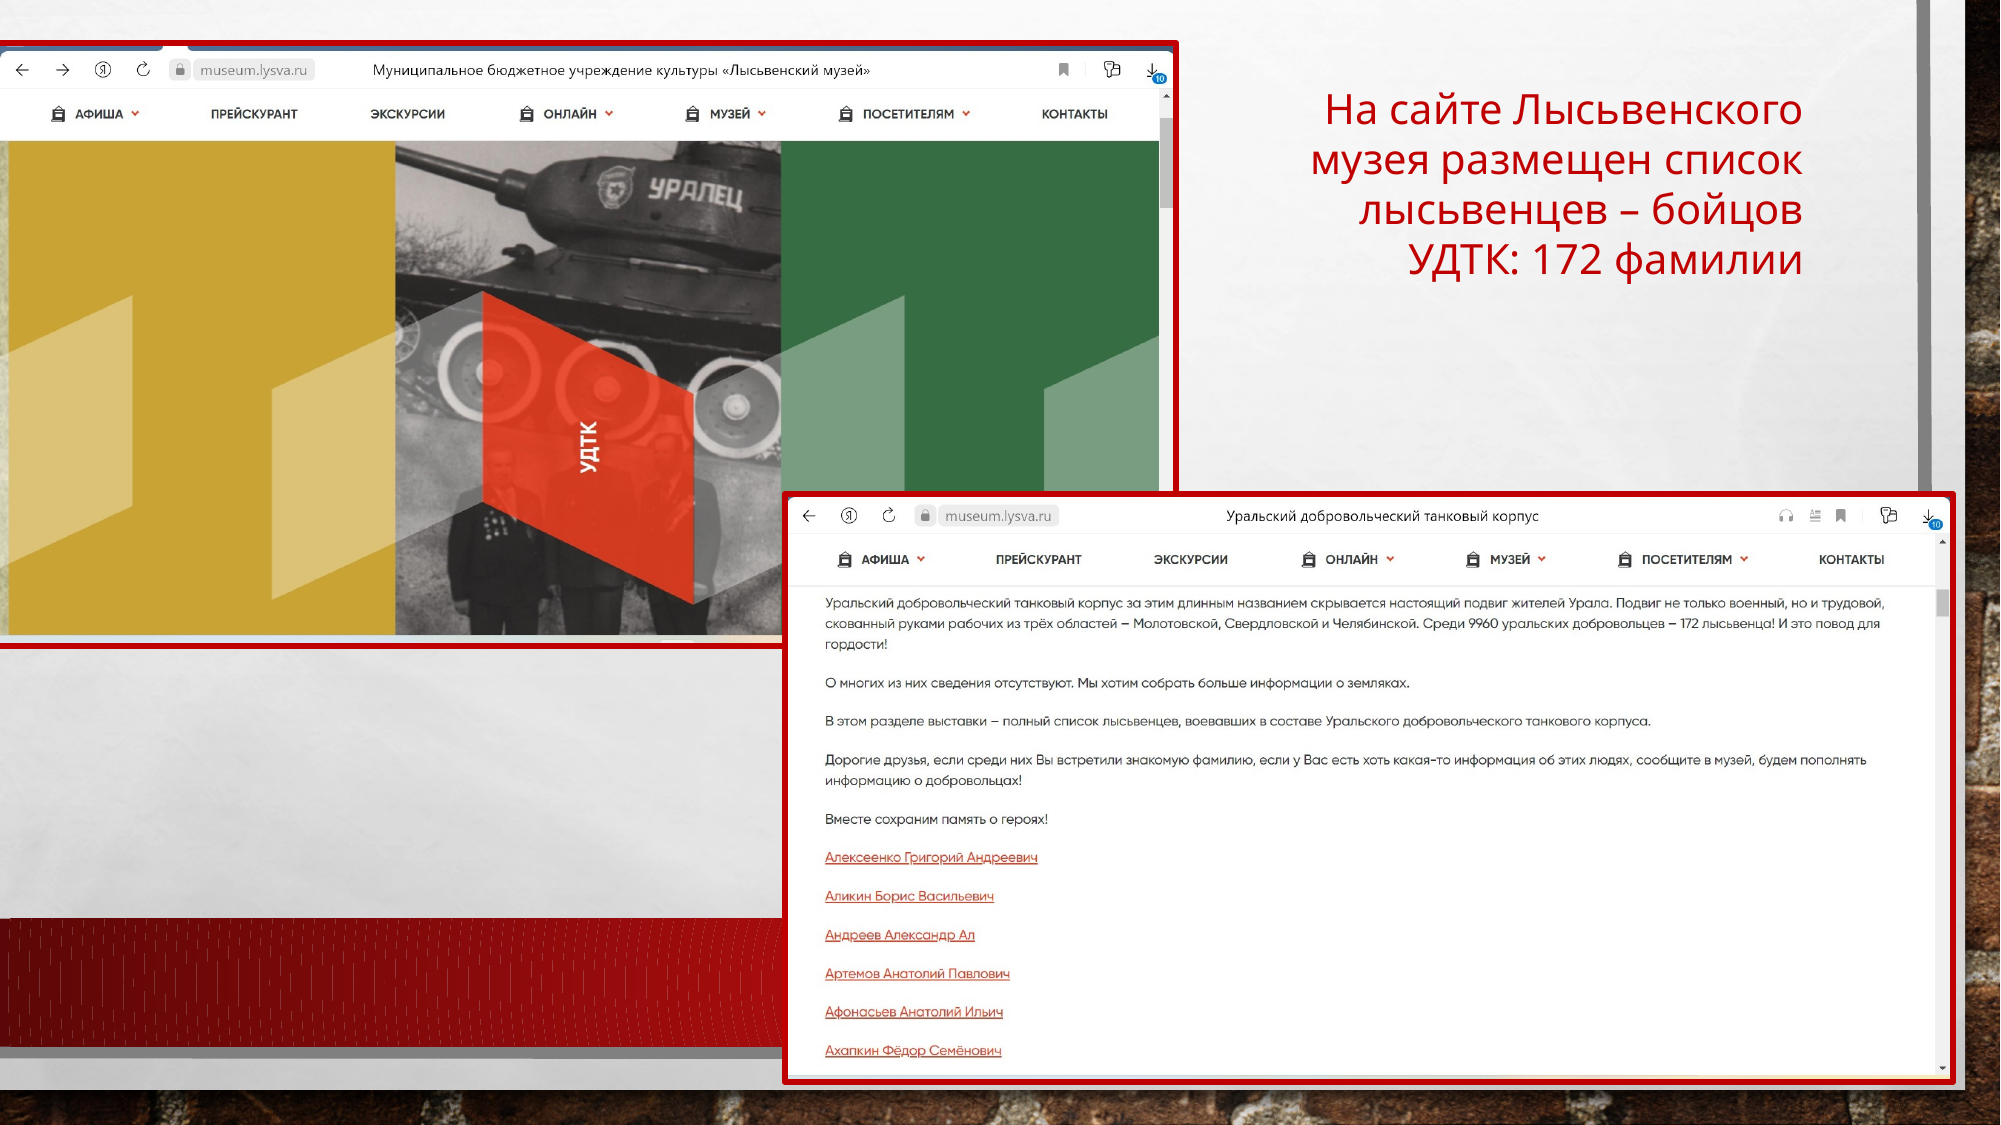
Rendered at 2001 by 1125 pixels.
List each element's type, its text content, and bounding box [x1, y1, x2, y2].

text_box На сайте Лысьвенского музея размещен список лысьвенцев – бойцов УДТК: 172 фамилии [1244, 75, 1819, 291]
picture [0, 45, 1950, 1079]
picture [0, 0, 2000, 1125]
